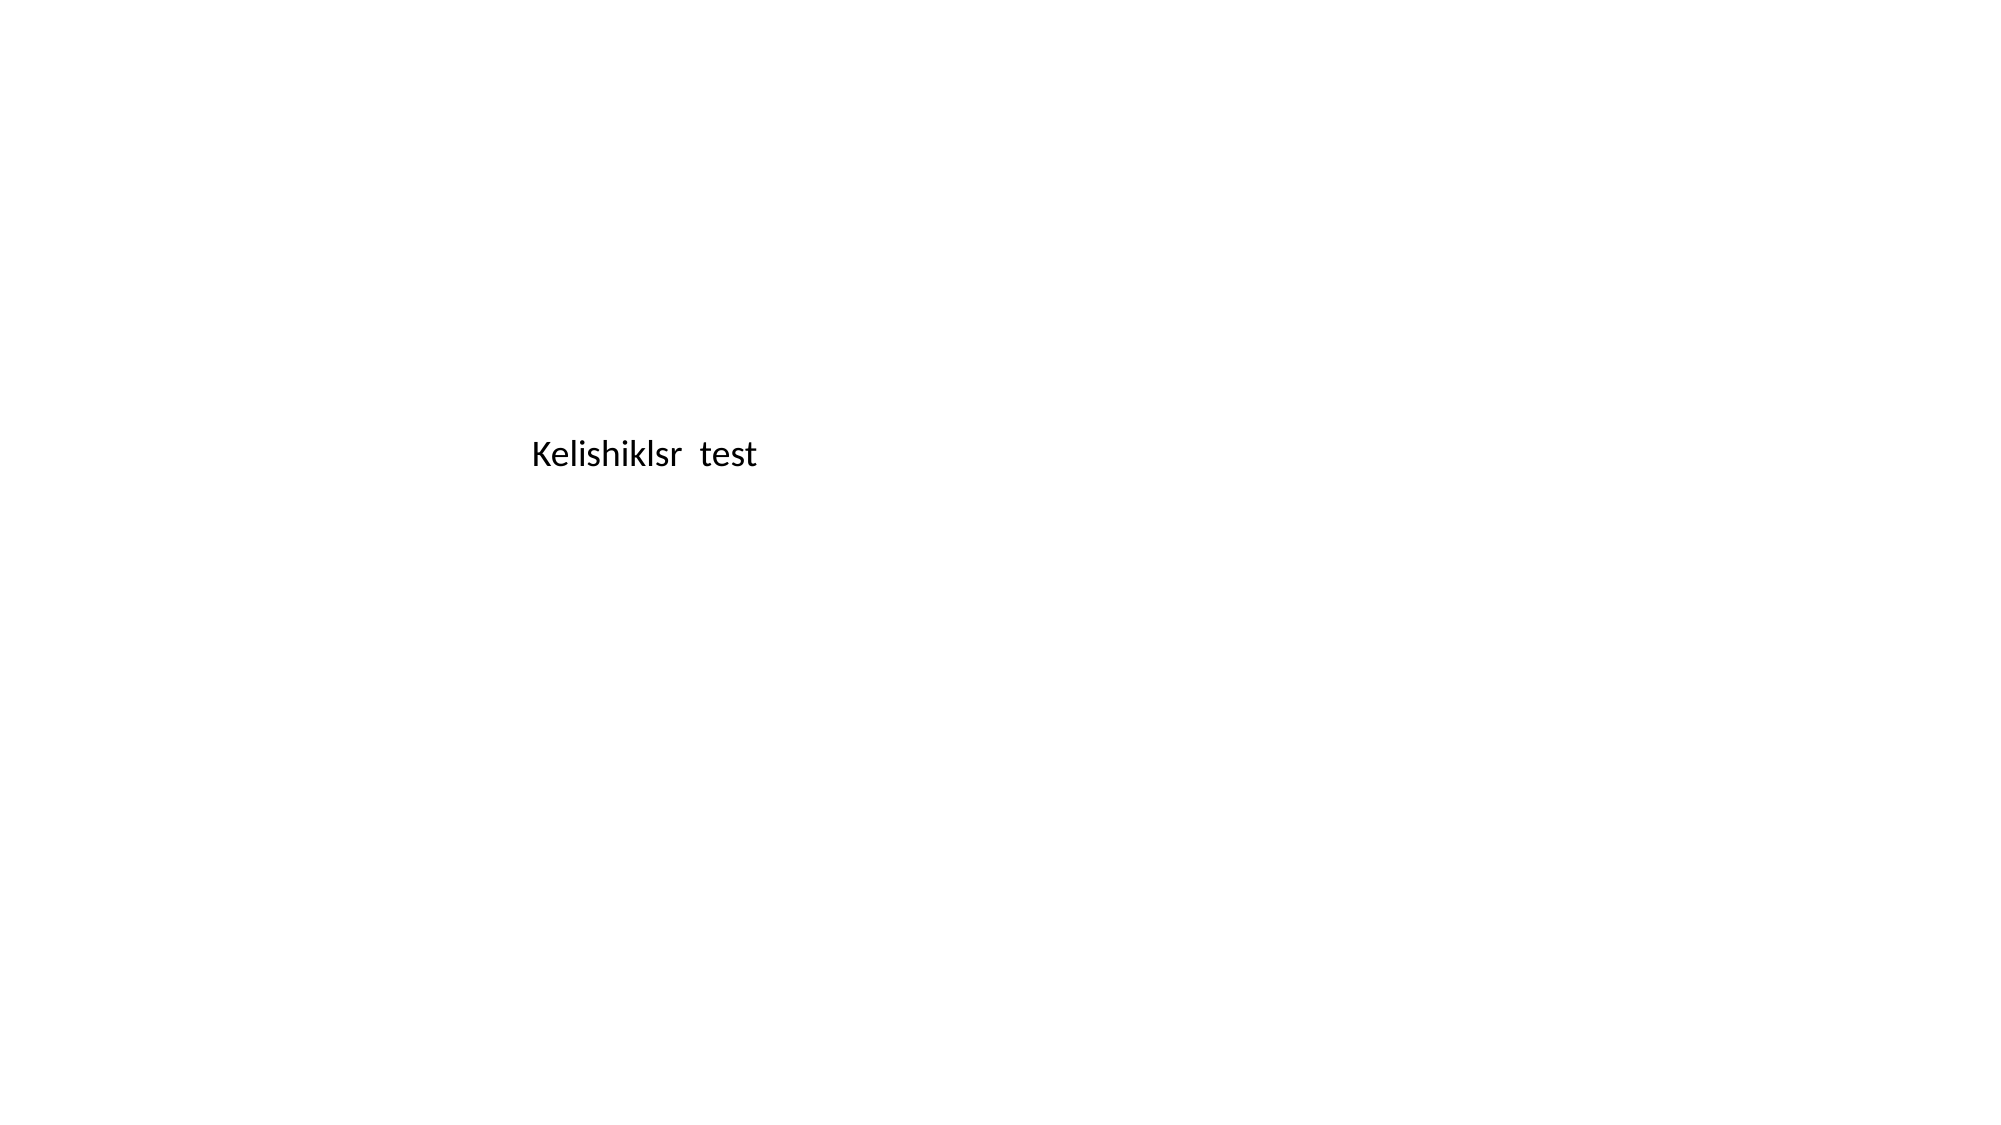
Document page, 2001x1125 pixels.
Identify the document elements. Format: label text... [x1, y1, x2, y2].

text_box Kelishiklsr test [517, 421, 1424, 482]
